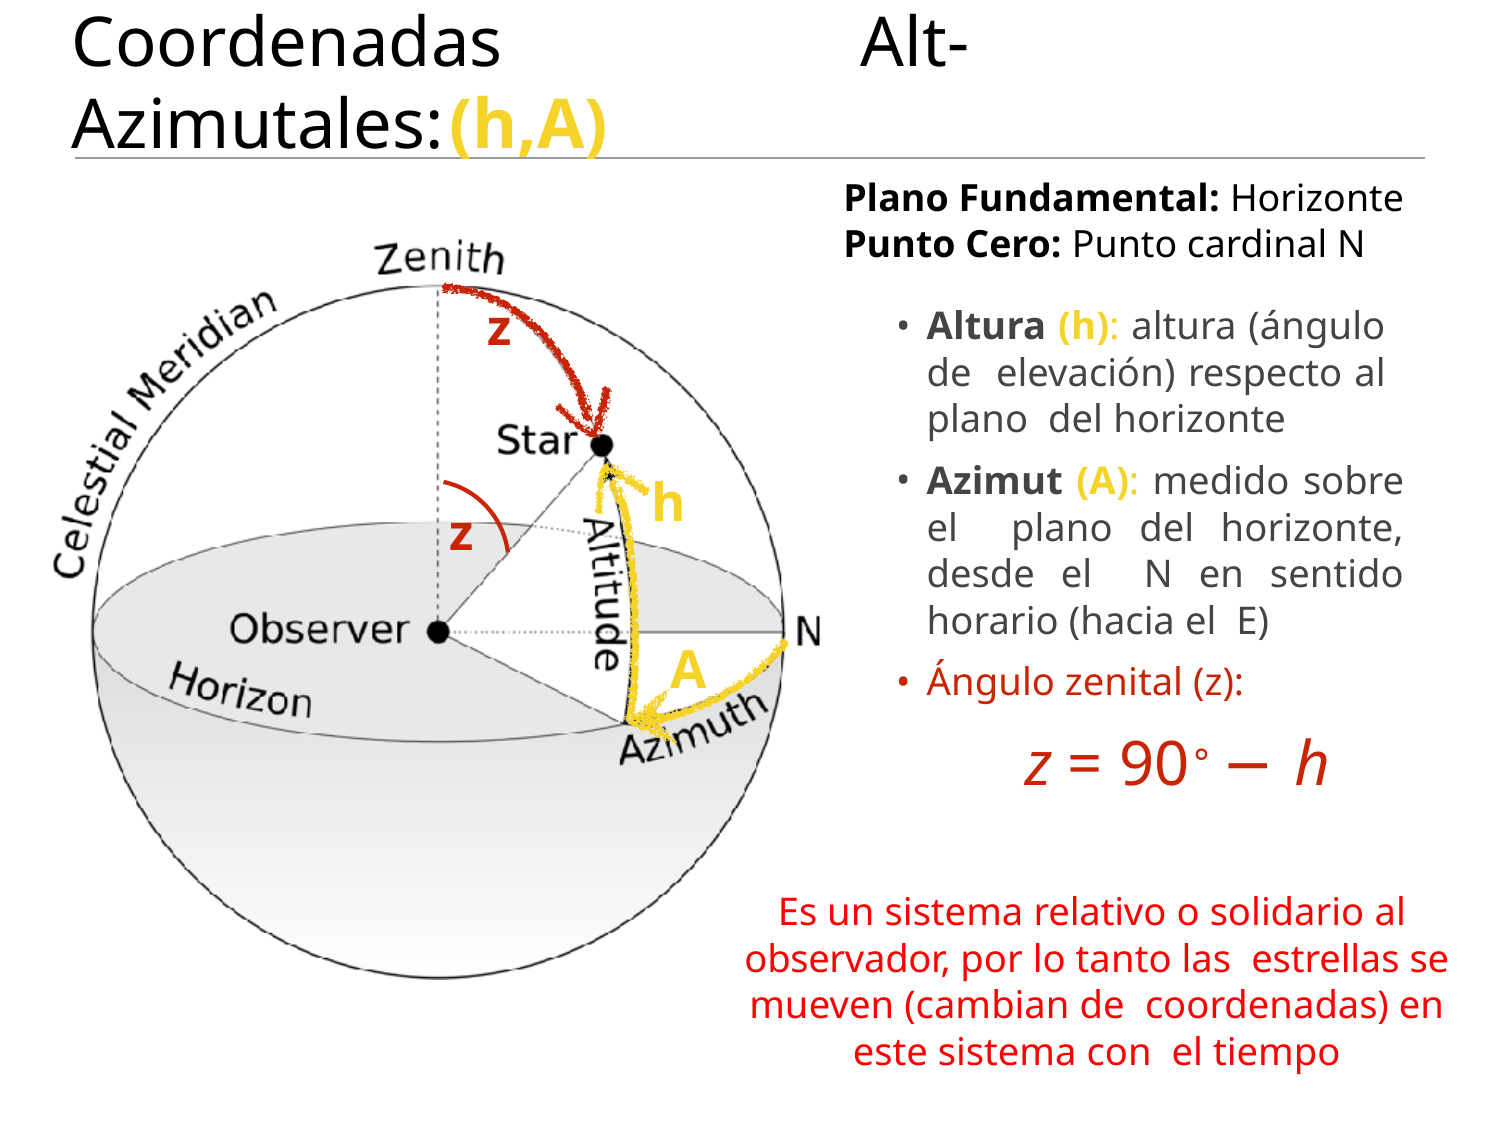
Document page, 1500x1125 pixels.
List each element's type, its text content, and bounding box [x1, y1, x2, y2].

text_box [53, 238, 821, 980]
text_box z [448, 499, 477, 561]
text_box z [486, 294, 516, 356]
text_box Plano Fundamental: Horizonte Punto Cero: Punto cardinal N [841, 171, 1405, 265]
text_box [443, 481, 508, 553]
text_box h [650, 467, 685, 532]
text_box [440, 282, 612, 438]
text_box Es un sistema relativo o solidario al observador, por lo tanto las estrellas se mueven (cambian de coordenadas) en este sistema con el tiempo [737, 886, 1456, 1074]
text_box Altura (h): altura (ángulo de elevación) respecto al plano del horizonte Azimut (A): medido sobre el plano del horizonte, desde el N en sentido horario (hacia el E) Ángulo zenital (z): z = 90∘ − h [894, 300, 1405, 798]
text_box [594, 461, 789, 743]
title Coordenadas Alt-Azimutales: (h,A) [70, 0, 993, 175]
text_box A [669, 634, 709, 699]
